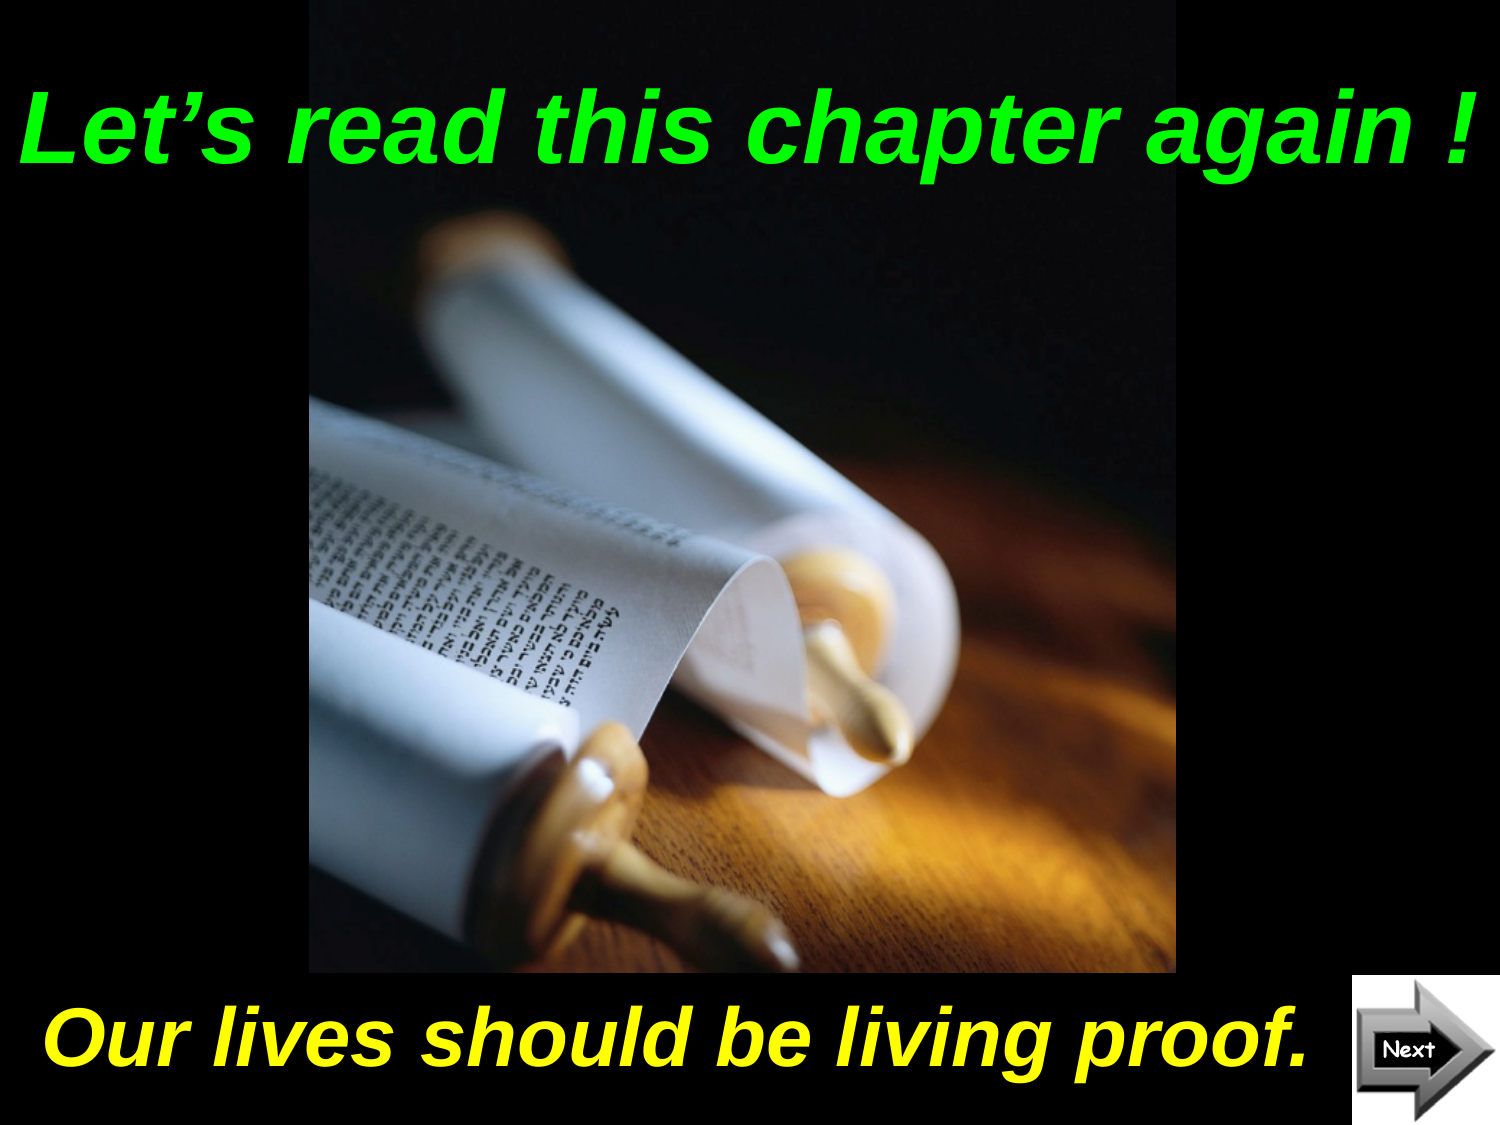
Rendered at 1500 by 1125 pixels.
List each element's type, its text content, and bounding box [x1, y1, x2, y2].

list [308, 0, 1176, 973]
list Our lives should be living proof. [1, 975, 1353, 1125]
picture [1353, 975, 1500, 1125]
title Let’s read this chapter again ! [0, 52, 303, 197]
title Let’s read this chapter again ! [1180, 52, 1500, 197]
